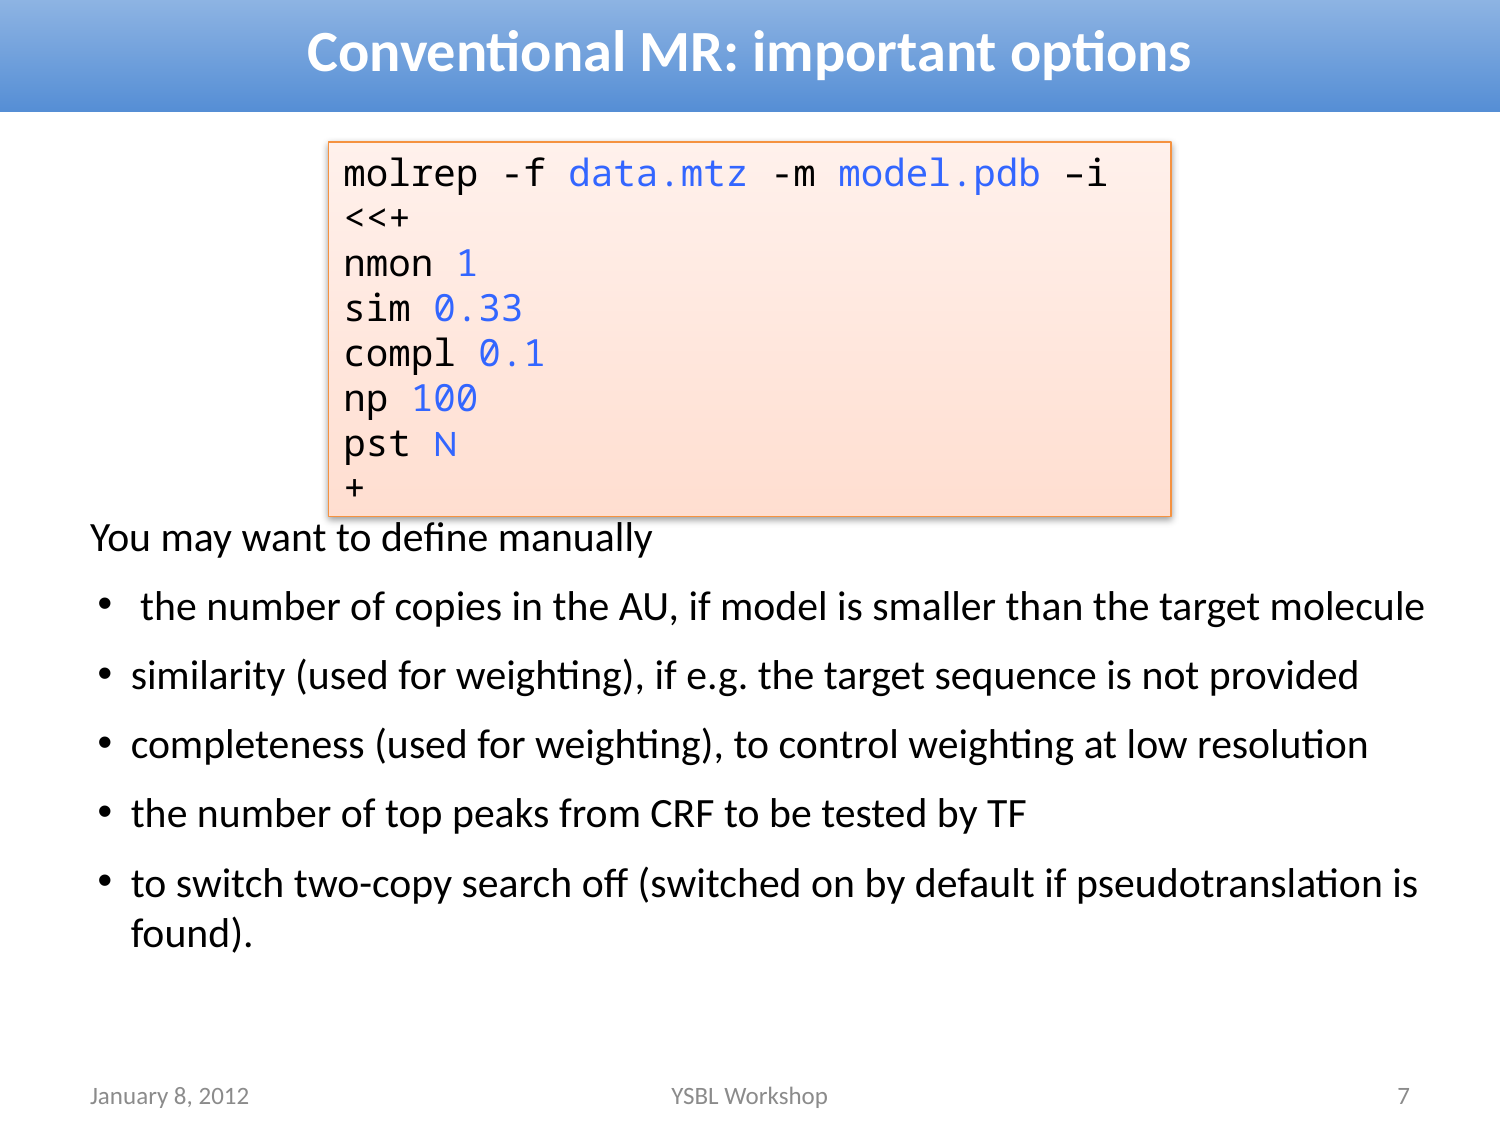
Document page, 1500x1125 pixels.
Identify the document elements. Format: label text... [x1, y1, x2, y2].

title Conventional MR: important options [0, 0, 1500, 112]
slide_number 7 [1074, 1065, 1425, 1125]
text_box molrep -f data.mtz -m model.pdb –i <<+ nmon 1 sim 0.33 compl 0.1 np 100 pst N + [328, 141, 1172, 517]
list You may want to define manually the number of copies in the AU, if model is smaller than the target molecule similarity (used for weighting), if e.g. the target sequence is not provided completeness (used for weighting), to control weighting at low resolution the number of top peaks from CRF to be tested by TF to switch two-copy search off (switched on by default if pseudotranslation is found). [75, 501, 1463, 966]
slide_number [75, 1065, 425, 1125]
footer YSBL Workshop [512, 1065, 988, 1125]
